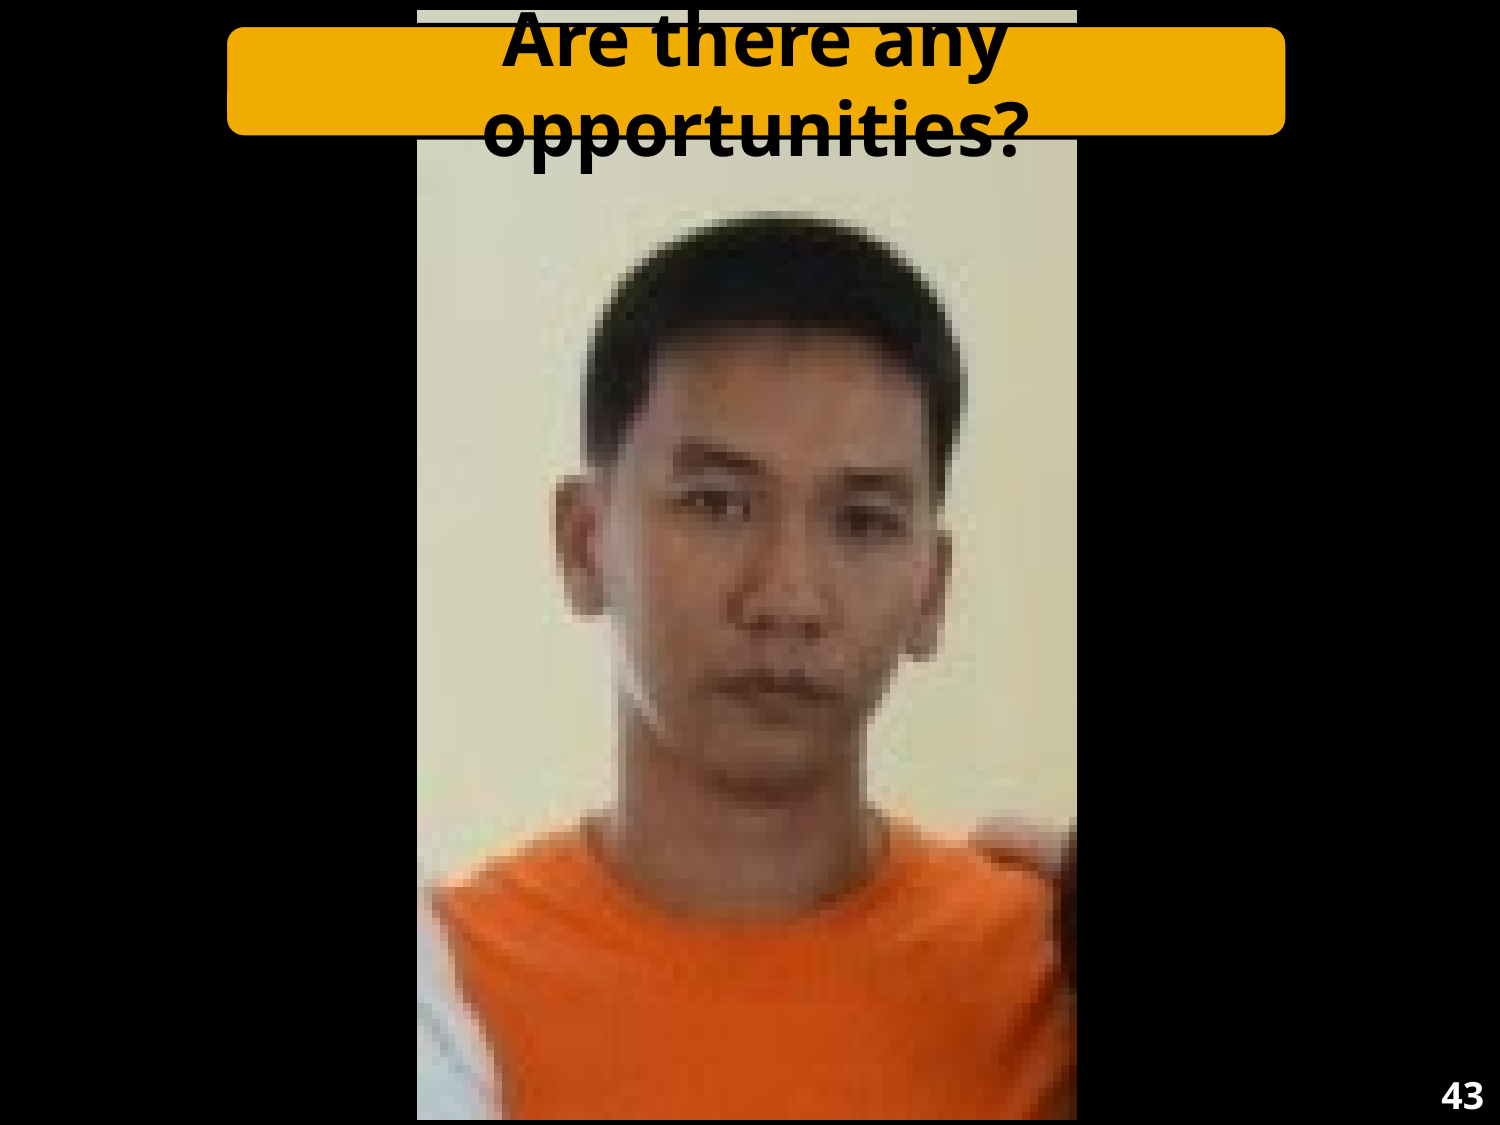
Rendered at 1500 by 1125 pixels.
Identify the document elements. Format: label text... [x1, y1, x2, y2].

text_box Are there any opportunities? [1081, 21, 1292, 142]
text_box Are there any opportunities? [220, 20, 411, 142]
text_box 43 [1426, 1064, 1500, 1124]
picture [417, 10, 1077, 1120]
